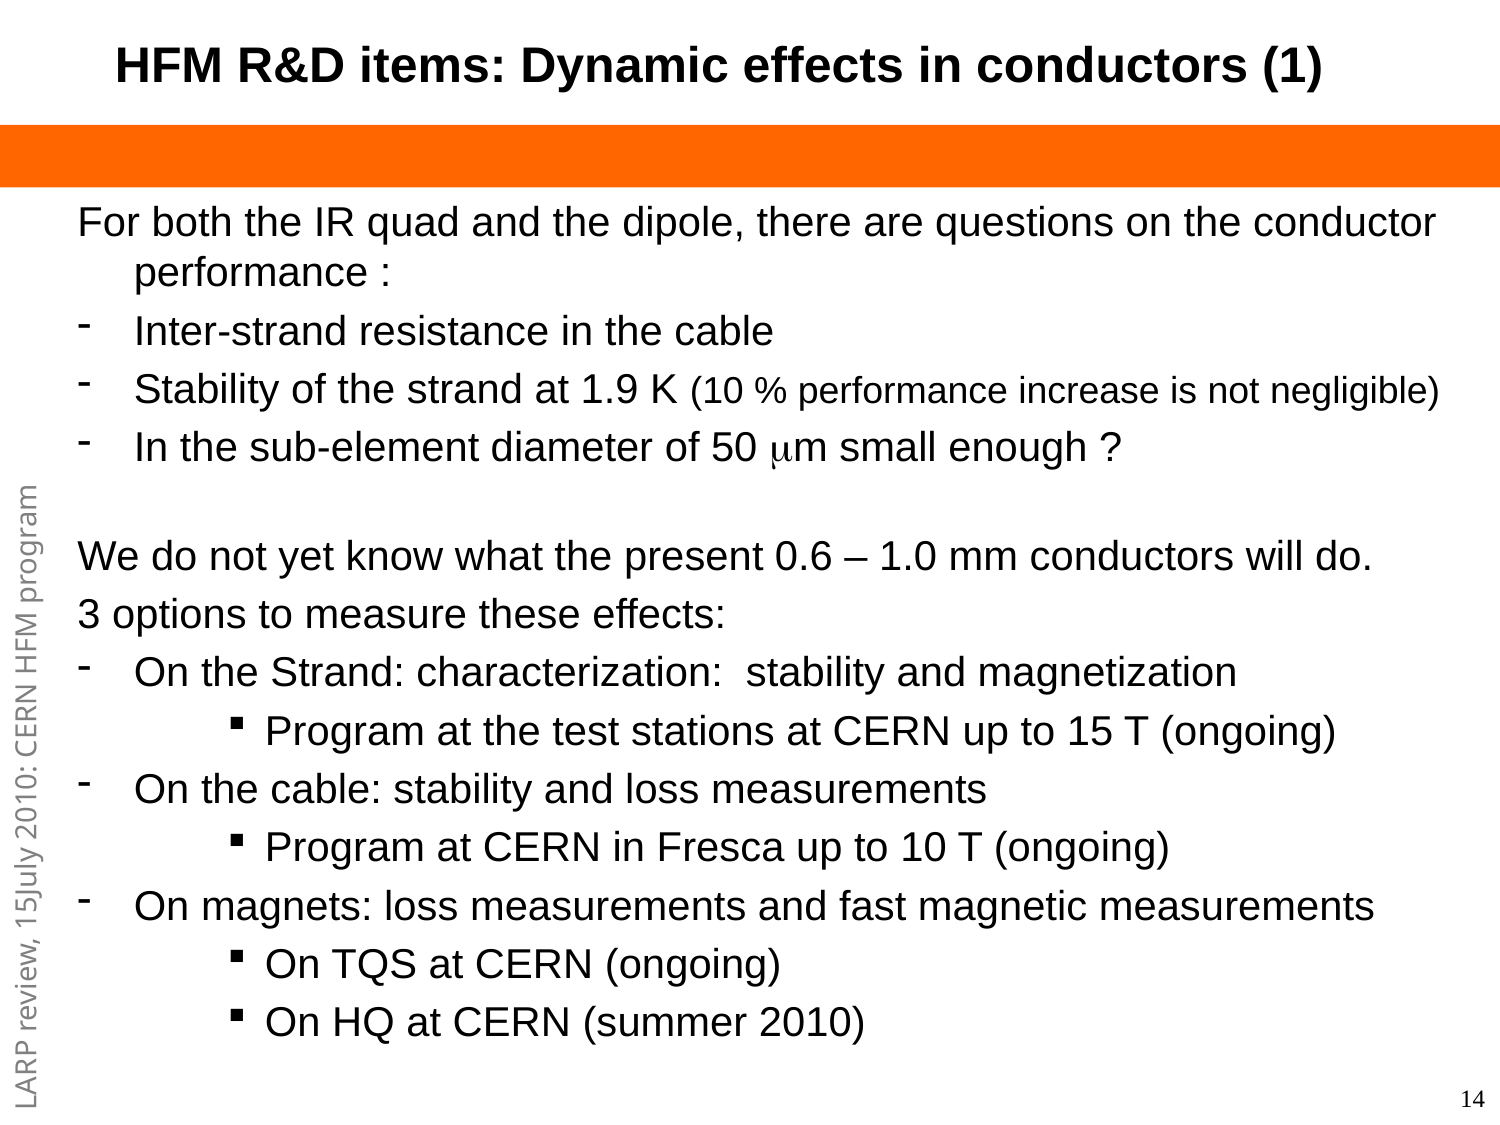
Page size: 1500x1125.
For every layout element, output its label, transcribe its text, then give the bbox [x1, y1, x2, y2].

slide_number 14 [1399, 1074, 1500, 1125]
list For both the IR quad and the dipole, there are questions on the conductor performance : Inter-strand resistance in the cable Stability of the strand at 1.9 K (10 % performance increase is not negligible) In the sub-element diameter of 50 mm small enough ? We do not yet know what the present 0.6 – 1.0 mm conductors will do. 3 options to measure these effects: On the Strand: characterization: stability and magnetization Program at the test stations at CERN up to 15 T (ongoing) On the cable: stability and loss measurements Program at CERN in Fresca up to 10 T (ongoing) On magnets: loss measurements and fast magnetic measurements On TQS at CERN (ongoing) On HQ at CERN (summer 2010) [62, 187, 1476, 1125]
title HFM R&D items: Dynamic effects in conductors (1) [99, 0, 1500, 126]
